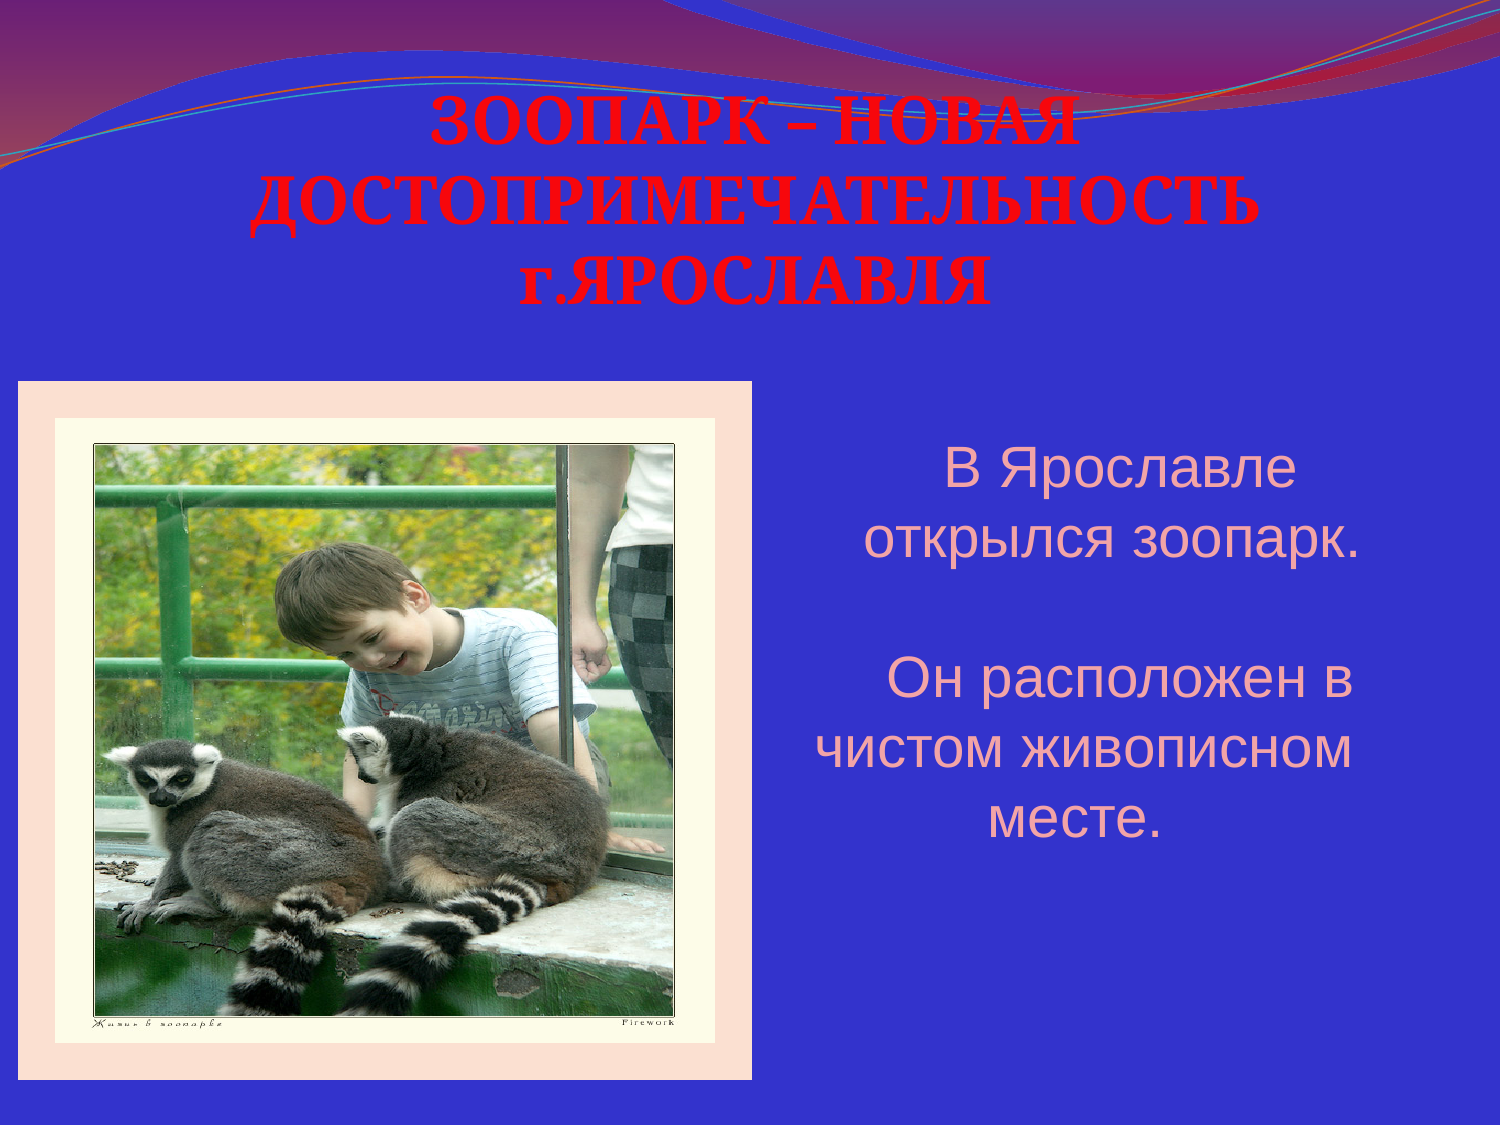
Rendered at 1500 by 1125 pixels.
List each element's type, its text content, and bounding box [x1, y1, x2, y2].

text_box ЗООПАРК – НОВАЯ ДОСТОПРИМЕЧАТЕЛЬНОСТЬ г.ЯРОСЛАВЛЯ [70, 70, 1442, 325]
text_box В Ярославле открылся зоопарк. Он расположен в чистом живописном месте. [773, 421, 1395, 857]
picture [55, 418, 716, 1044]
